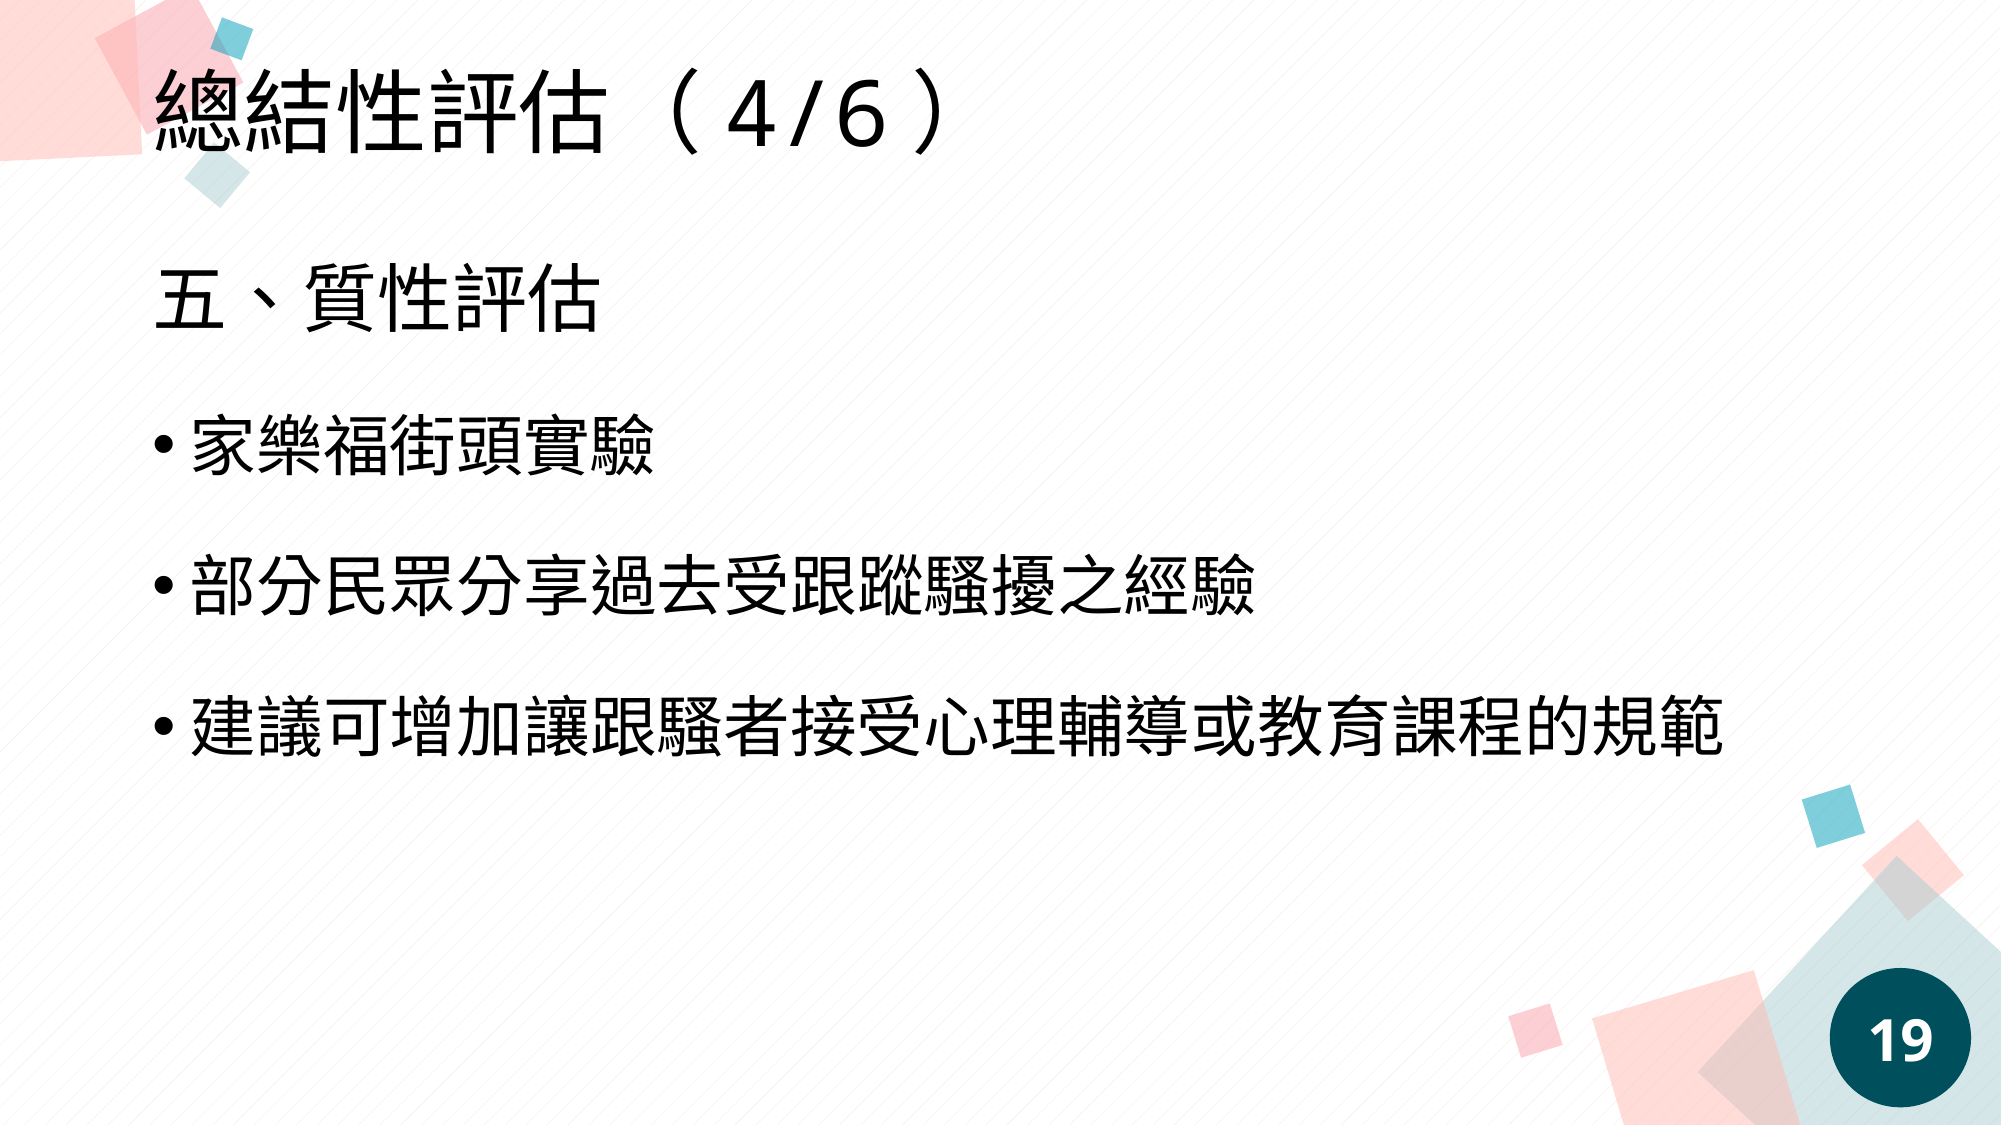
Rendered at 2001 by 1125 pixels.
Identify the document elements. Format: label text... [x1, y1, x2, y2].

text_box 19 [1828, 966, 1973, 1109]
text_box 五、質性評估 家樂福街頭實驗 部分民眾分享過去受跟蹤騷擾之經驗 建議可增加讓跟騷者接受心理輔導或教育課程的規範 [137, 254, 1863, 968]
text_box 總結性評估（4/6） [137, 59, 1863, 254]
